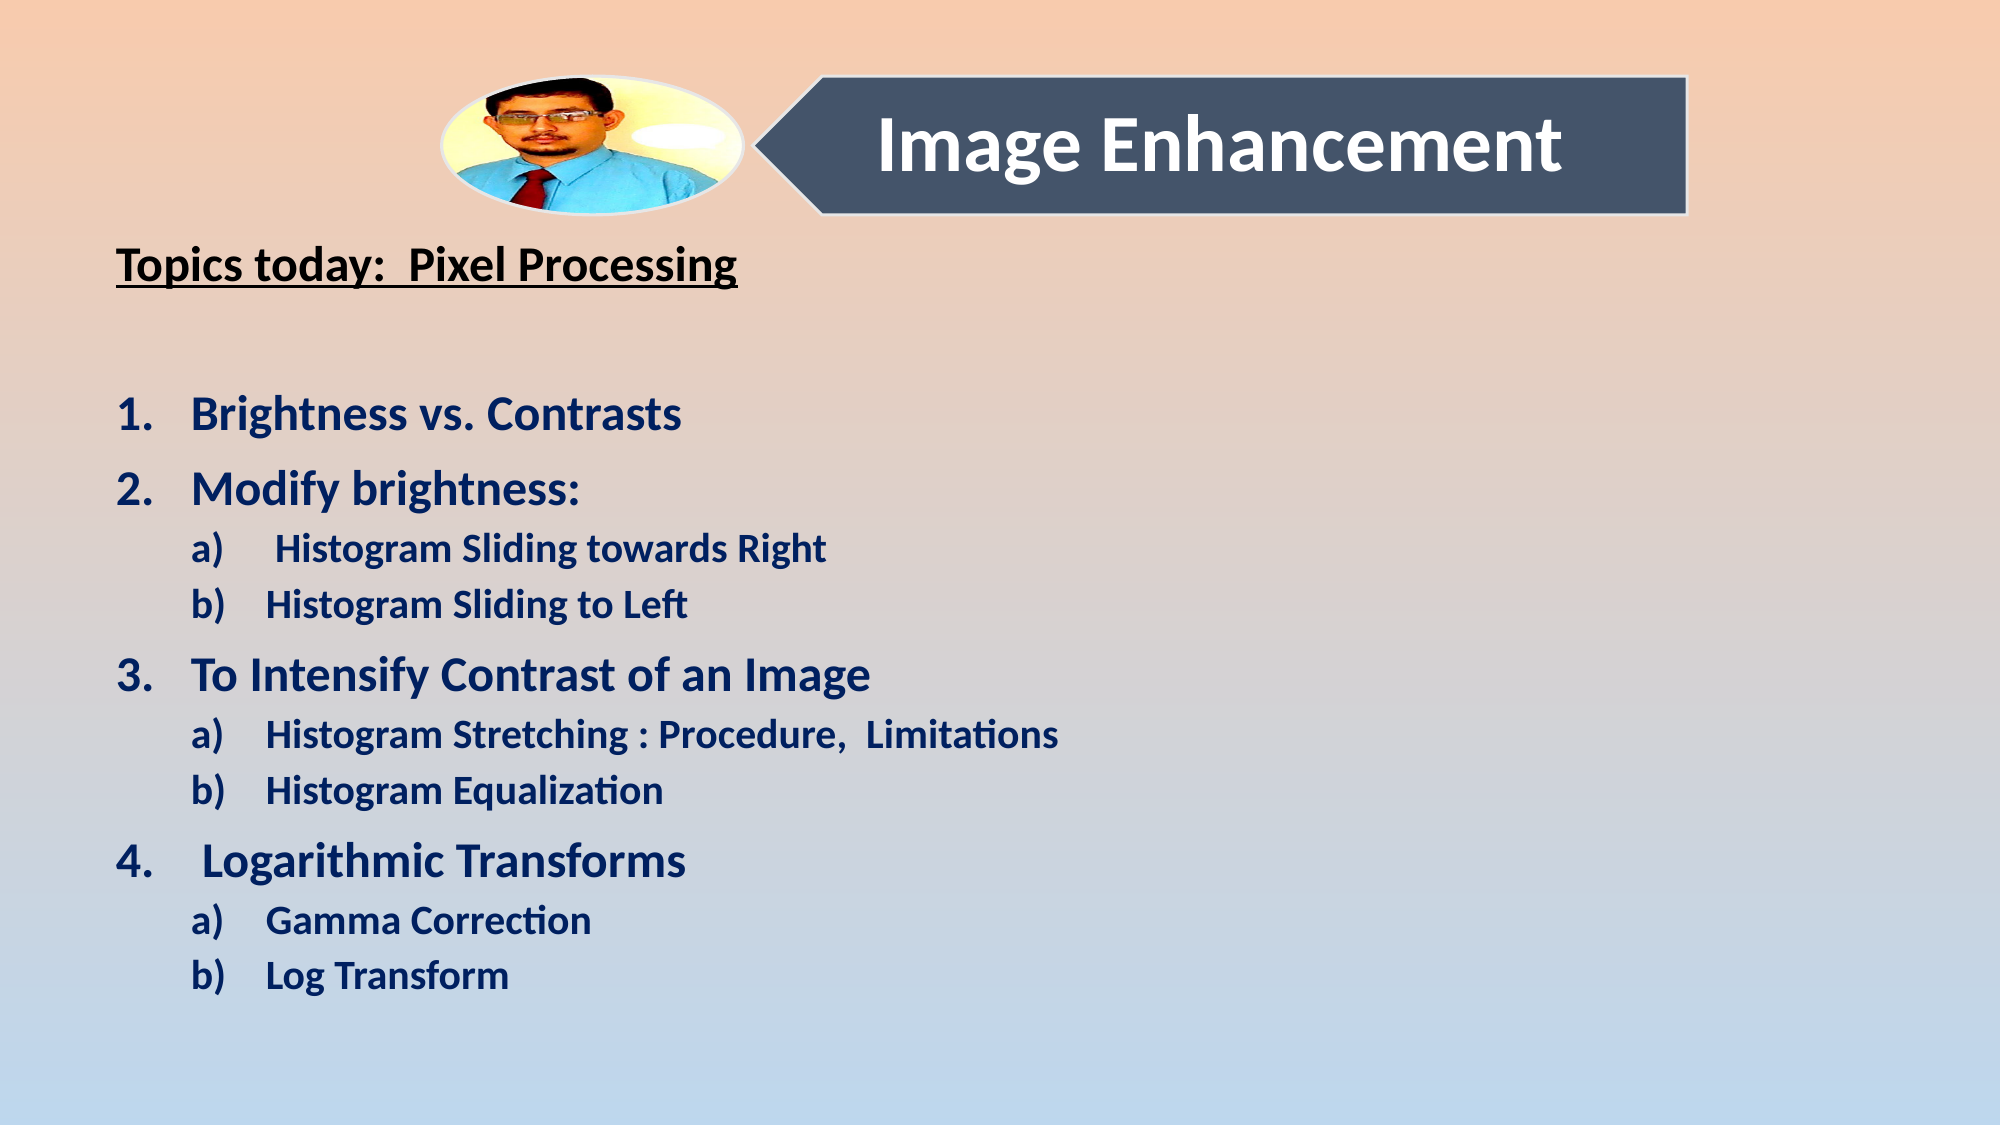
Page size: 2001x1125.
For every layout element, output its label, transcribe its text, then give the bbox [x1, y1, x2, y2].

subtitle Topics today: Pixel Processing Brightness vs. Contrasts Modify brightness: Histogram Sliding towards Right Histogram Sliding to Left To Intensify Contrast of an Image Histogram Stretching : Procedure, Limitations Histogram Equalization Logarithmic Transforms Gamma Correction Log Transform [100, 230, 1897, 1030]
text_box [441, 76, 1847, 215]
